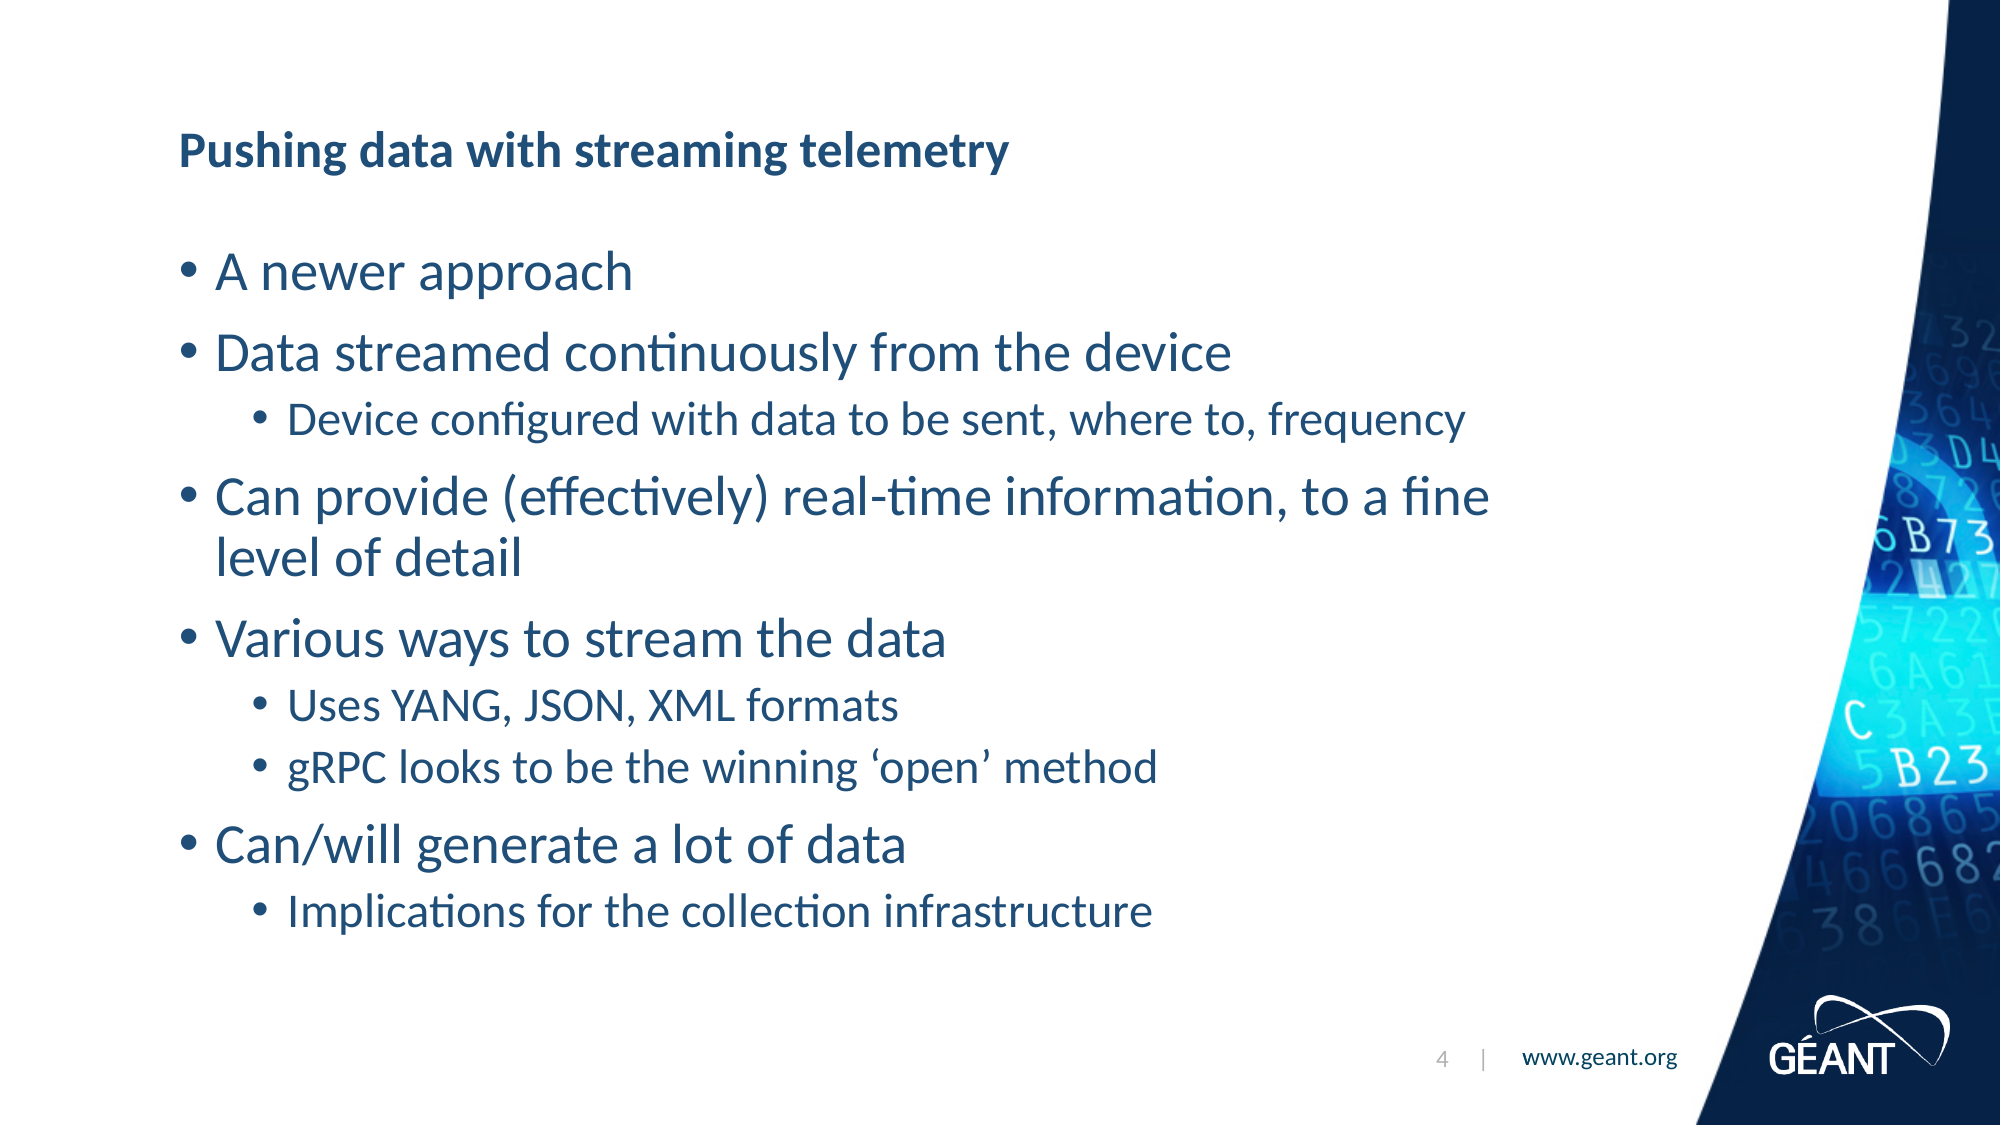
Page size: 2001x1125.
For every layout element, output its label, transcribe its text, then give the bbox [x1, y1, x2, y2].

list A newer approach Data streamed continuously from the device Device configured with data to be sent, where to, frequency Can provide (effectively) real-time information, to a fine level of detail Various ways to stream the data Uses YANG, JSON, XML formats gRPC looks to be the winning ‘open’ method Can/will generate a lot of data Implications for the collection infrastructure [163, 234, 1581, 949]
picture [1987, 777, 2000, 784]
picture [1530, 0, 2000, 1125]
slide_number 4 | [1394, 1030, 1505, 1086]
title Pushing data with streaming telemetry [163, 115, 1787, 187]
